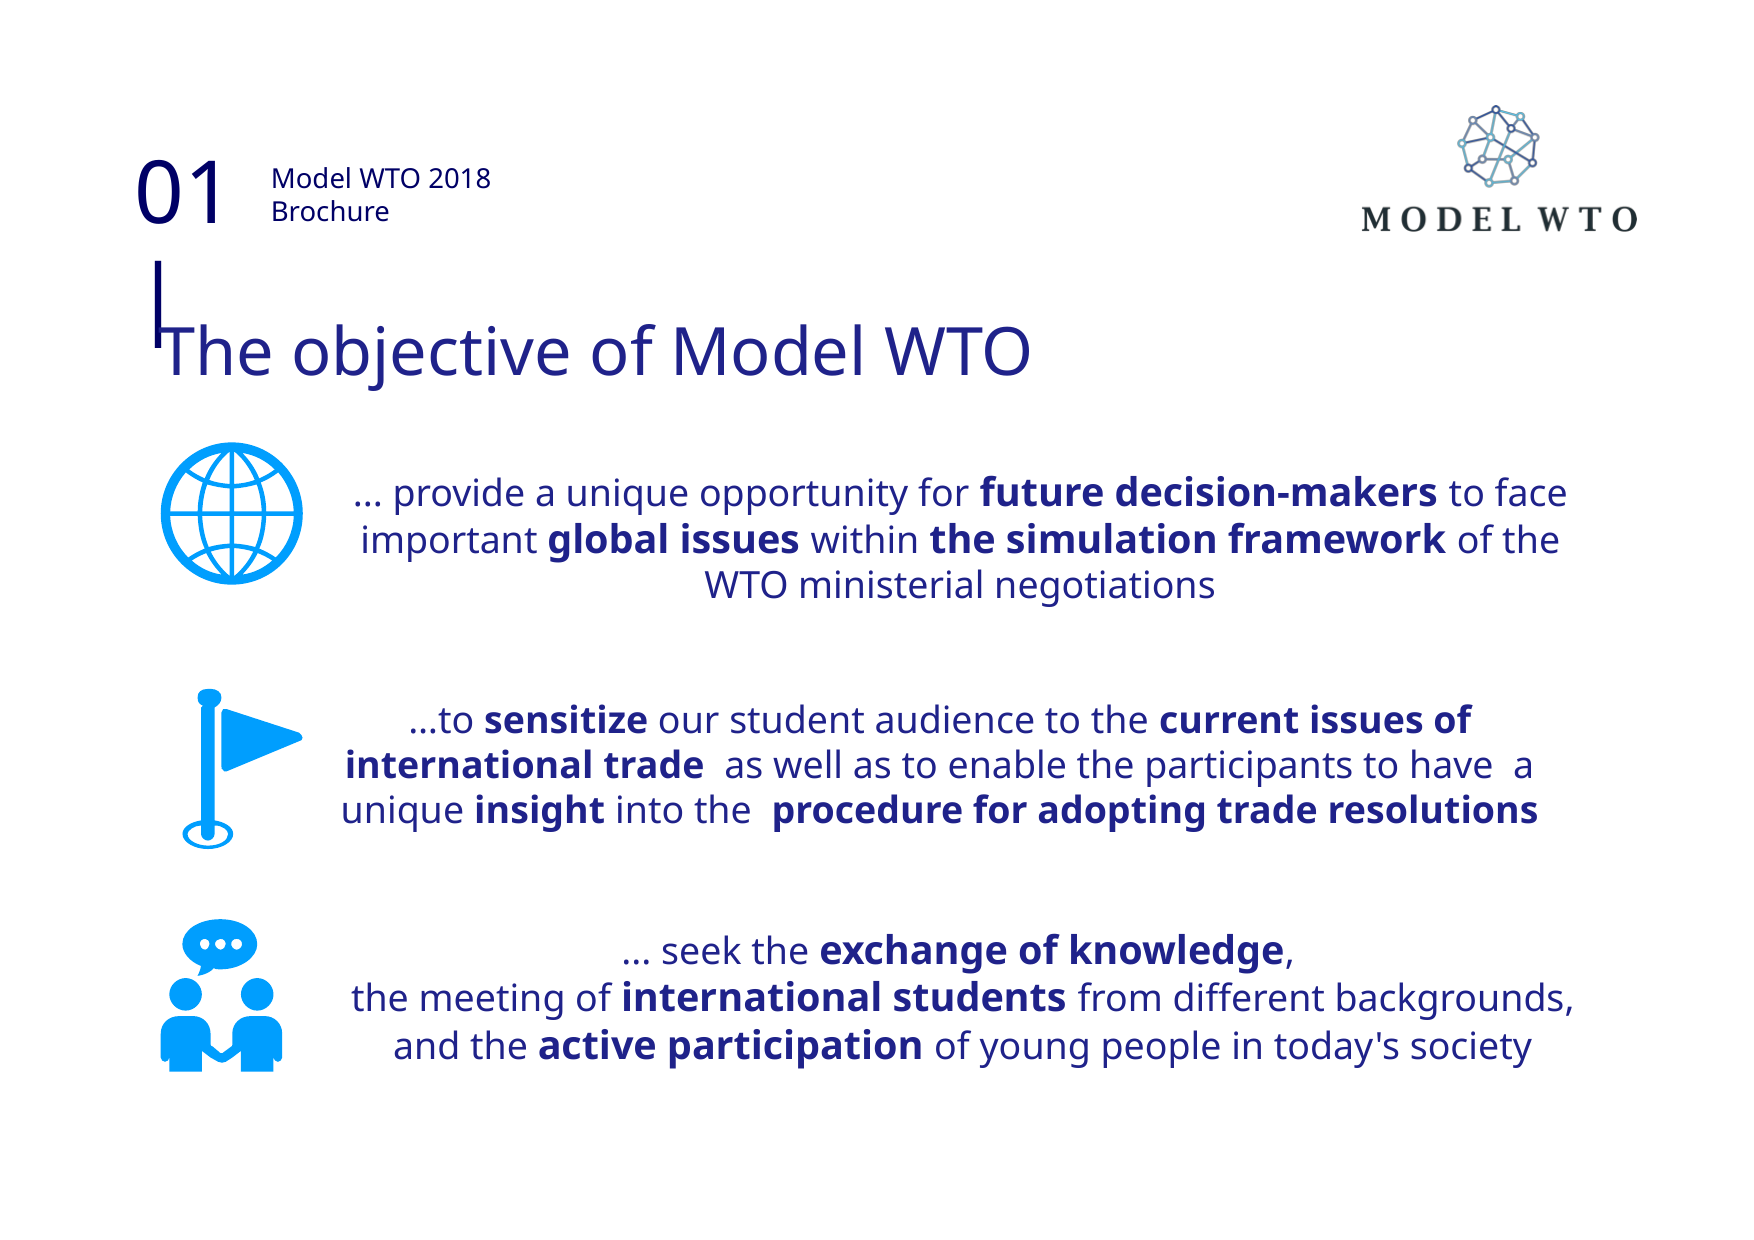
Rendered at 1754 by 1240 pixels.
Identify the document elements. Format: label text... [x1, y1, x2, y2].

text_box [182, 919, 258, 976]
picture [1361, 105, 1637, 238]
text_box ... provide a unique opportunity for future decision-makers to face important global issues within the simulation framework of the WTO ministerial negotiations [302, 459, 1618, 580]
text_box [169, 978, 202, 1011]
text_box [160, 1016, 283, 1072]
text_box [160, 442, 303, 585]
text_box The objective of Model WTO [143, 301, 1114, 385]
text_box [182, 688, 234, 850]
text_box [221, 709, 303, 772]
text_box …to sensitize our student audience to the current issues of international trade as well as to enable the participants to have a unique insight into the procedure for adopting trade resolutions [282, 688, 1598, 836]
text_box ... seek the exchange of knowledge, the meeting of international students from different backgrounds, and the active participation of young people in today's society [308, 917, 1618, 1120]
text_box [118, 127, 819, 267]
text_box [240, 978, 274, 1011]
